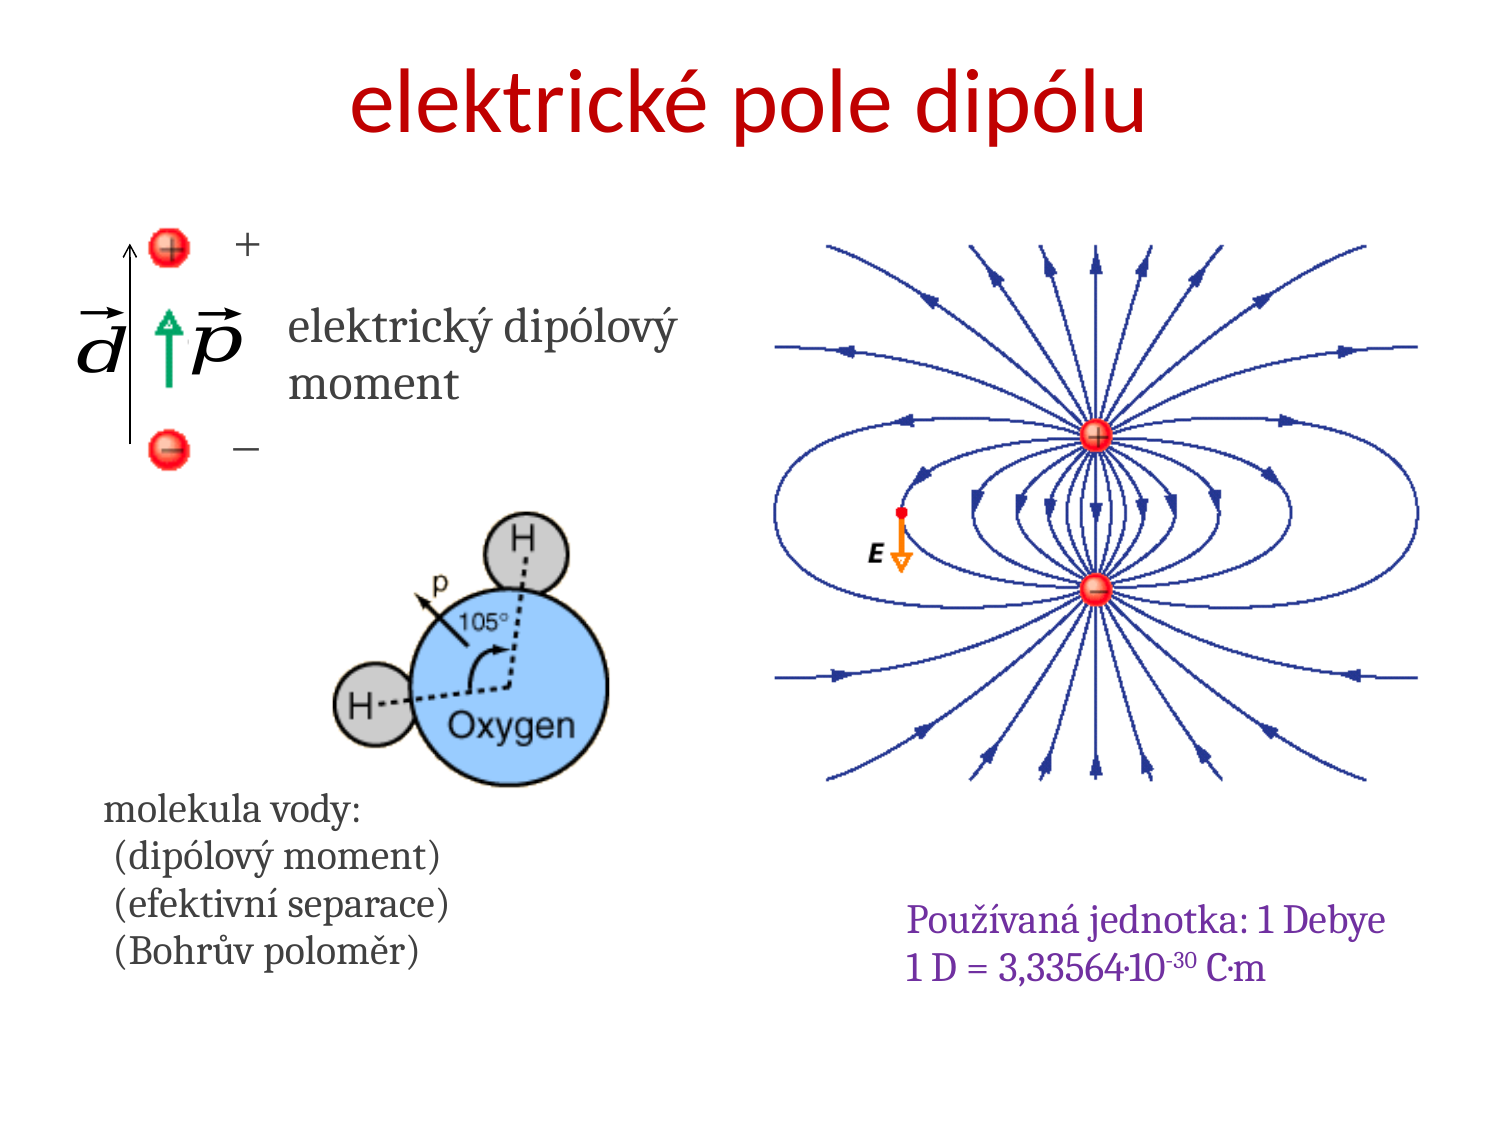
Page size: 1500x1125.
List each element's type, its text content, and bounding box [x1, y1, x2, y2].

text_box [70, 184, 774, 523]
picture [774, 219, 1458, 800]
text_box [88, 490, 940, 1000]
title elektrické pole dipólu [112, 7, 1388, 195]
text_box Používaná jednotka: 1 Debye 1 D = 3,33564·10-30 C·m [943, 888, 1458, 999]
